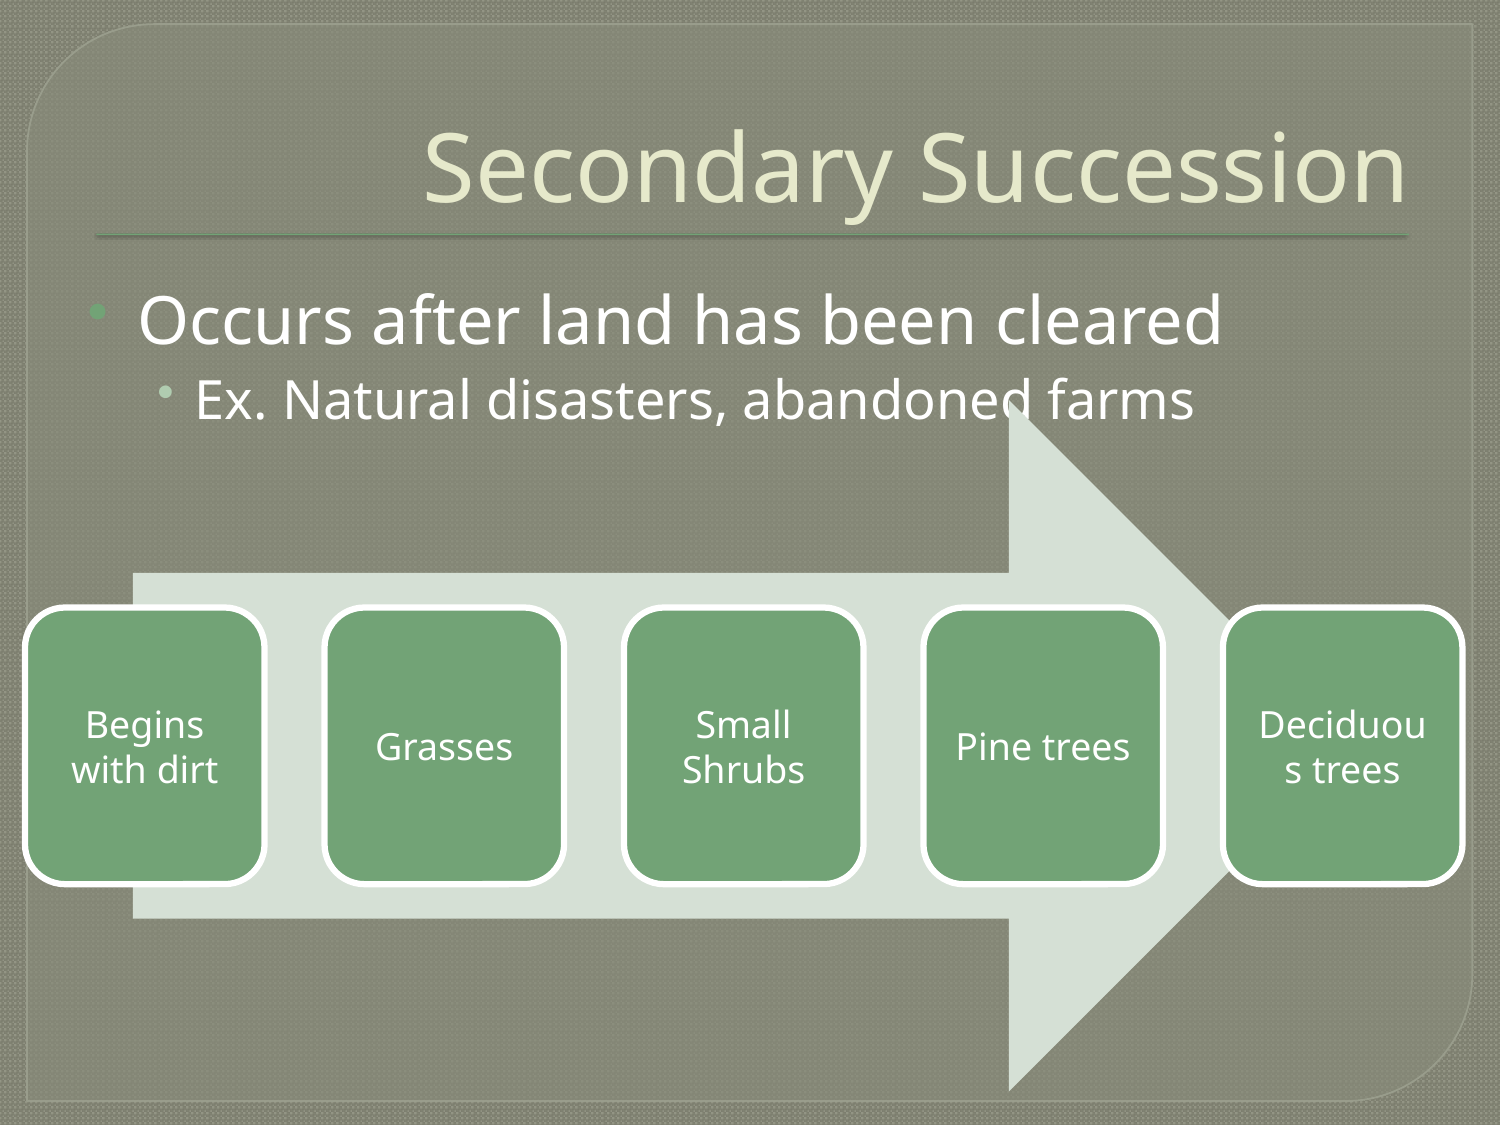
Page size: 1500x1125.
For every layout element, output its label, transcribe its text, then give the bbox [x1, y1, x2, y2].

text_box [24, 399, 1463, 1092]
list Occurs after land has been cleared Ex. Natural disasters, abandoned farms [75, 270, 1425, 399]
title Secondary Succession [75, 41, 1425, 230]
